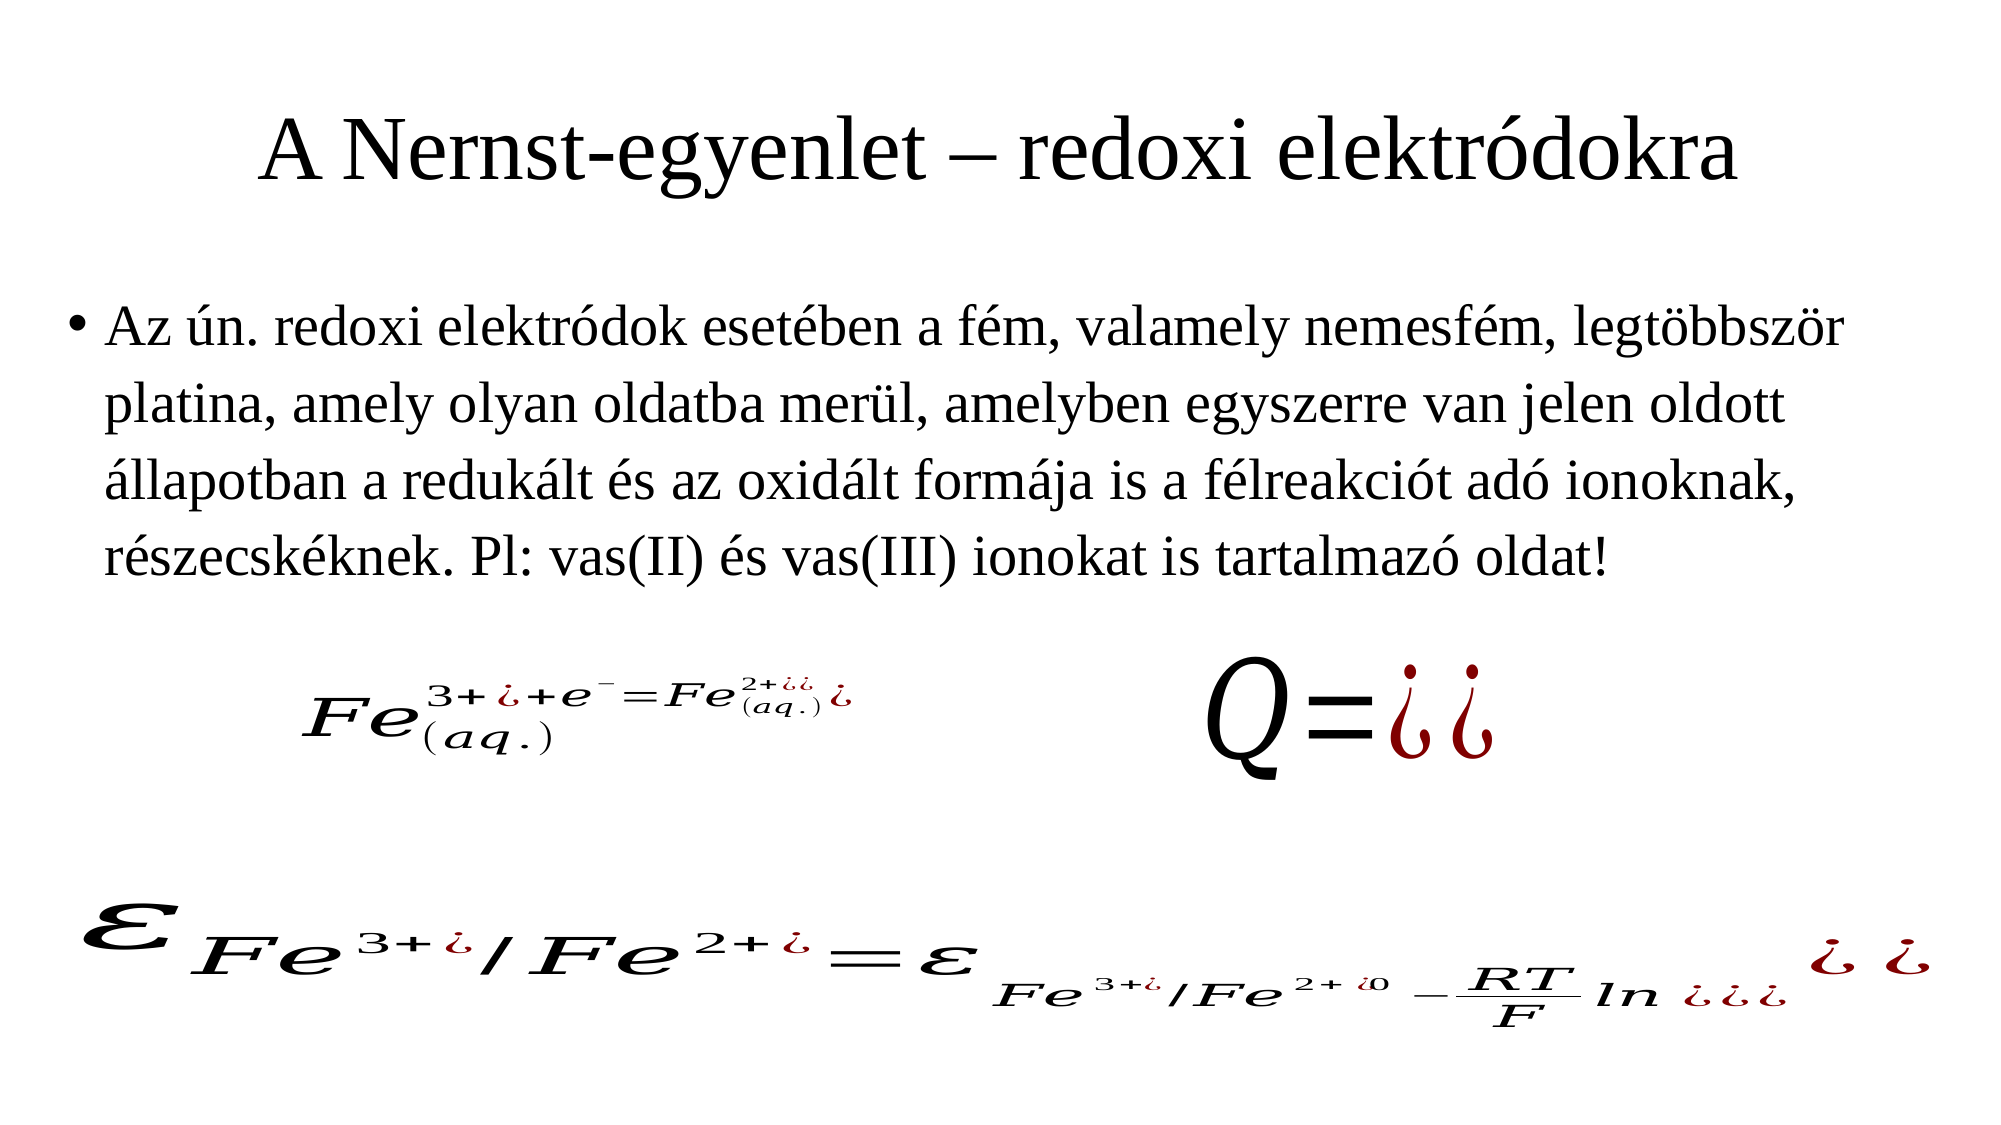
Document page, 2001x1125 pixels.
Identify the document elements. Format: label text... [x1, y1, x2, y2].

title A Nernst-egyenlet – redoxi elektródokra [137, 41, 1863, 260]
list Az ún. redoxi elektródok esetében a fém, valamely nemesfém, legtöbbször platina, amely olyan oldatba merül, amelyben egyszerre van jelen oldott állapotban a redukált és az oxidált formája is a félreakciót adó ionoknak, részecskéknek. Pl: vas(II) és vas(III) ionokat is tartalmazó oldat! [52, 272, 1953, 1094]
